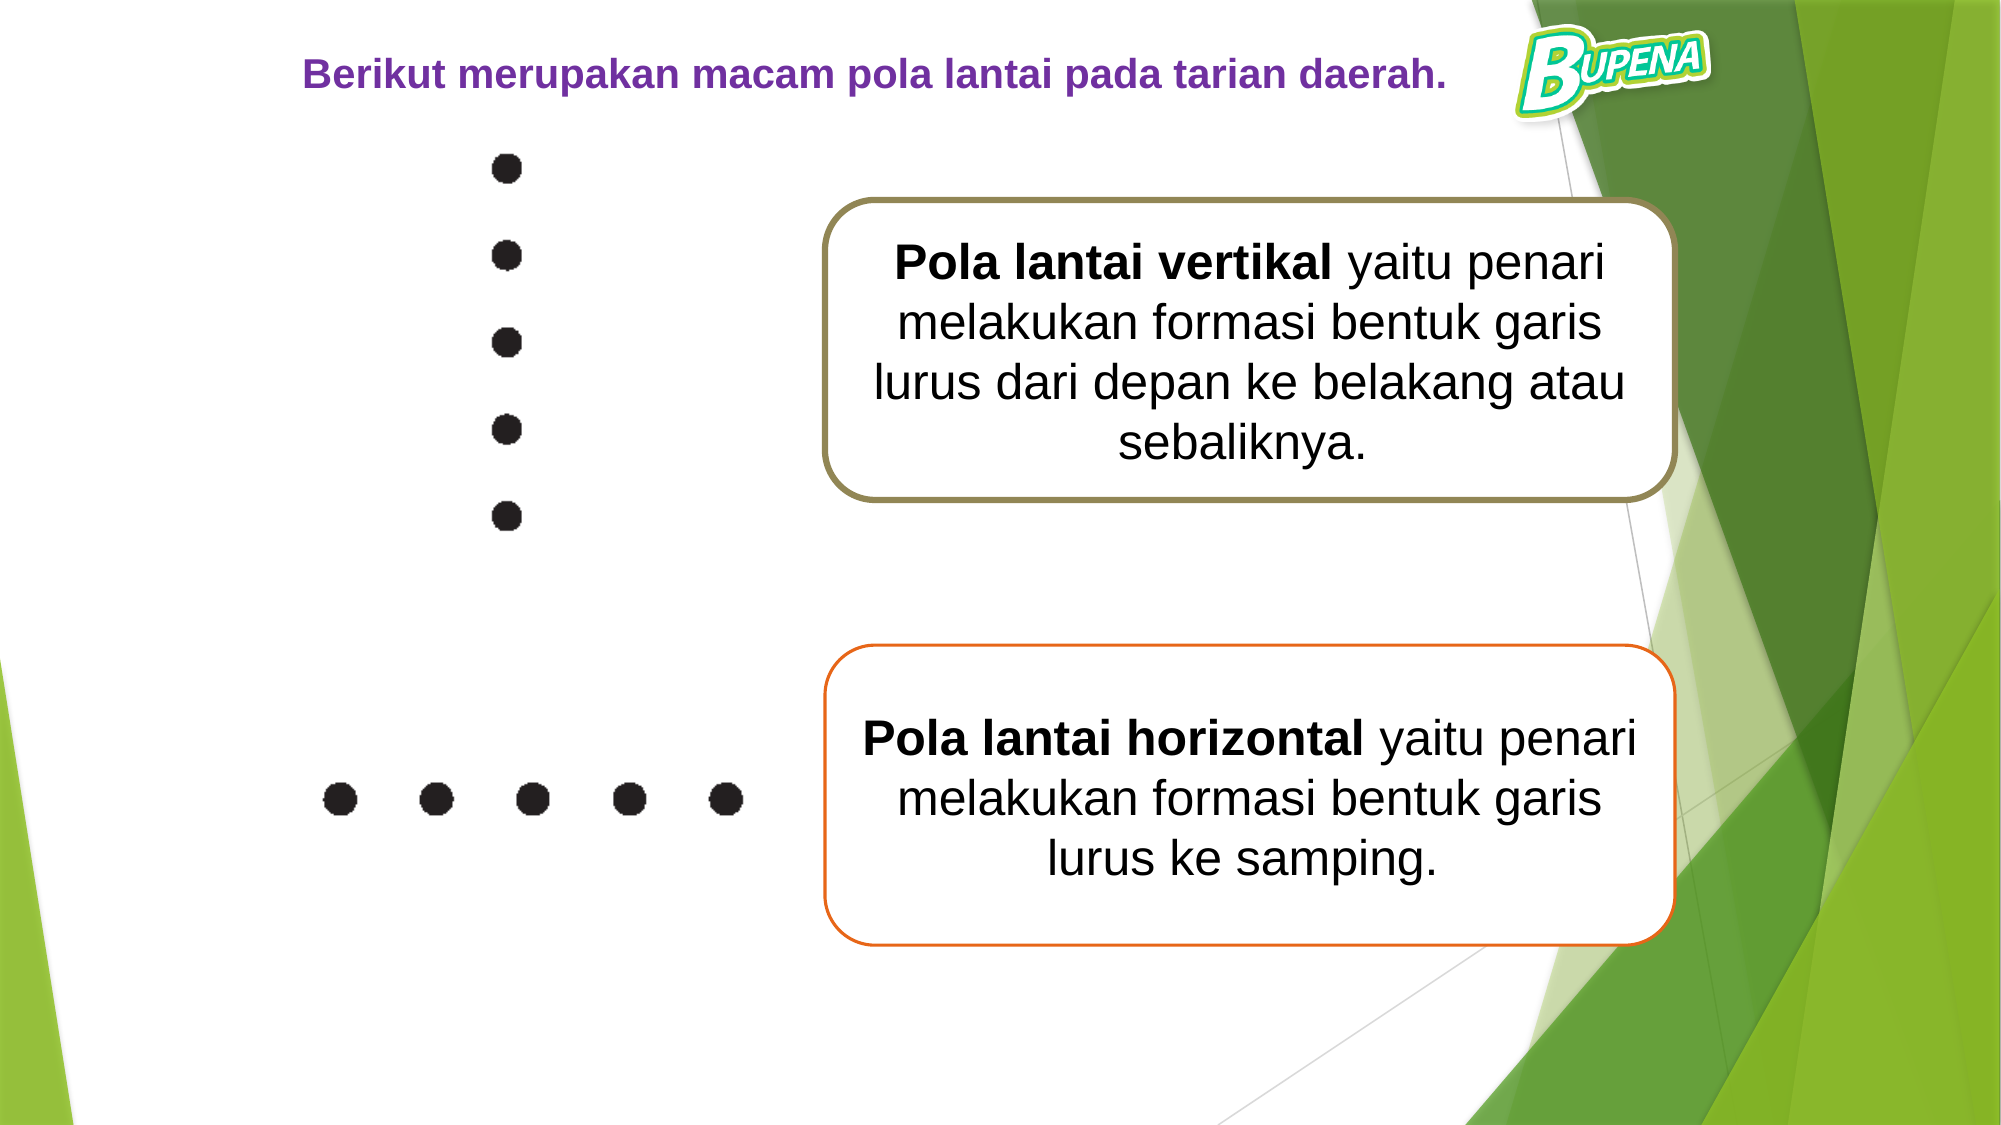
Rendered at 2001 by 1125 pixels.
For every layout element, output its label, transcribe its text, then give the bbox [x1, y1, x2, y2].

picture [1511, 24, 1711, 122]
picture [424, 148, 579, 553]
text_box Pola lantai horizontal yaitu penari melakukan formasi bentuk garis lurus ke samping. [823, 643, 1677, 947]
text_box Berikut merupakan macam pola lantai pada tarian daerah. [287, 39, 1475, 105]
text_box Pola lantai vertikal yaitu penari melakukan formasi bentuk garis lurus dari depan ke belakang atau sebaliknya. [823, 198, 1677, 502]
picture [289, 724, 789, 870]
